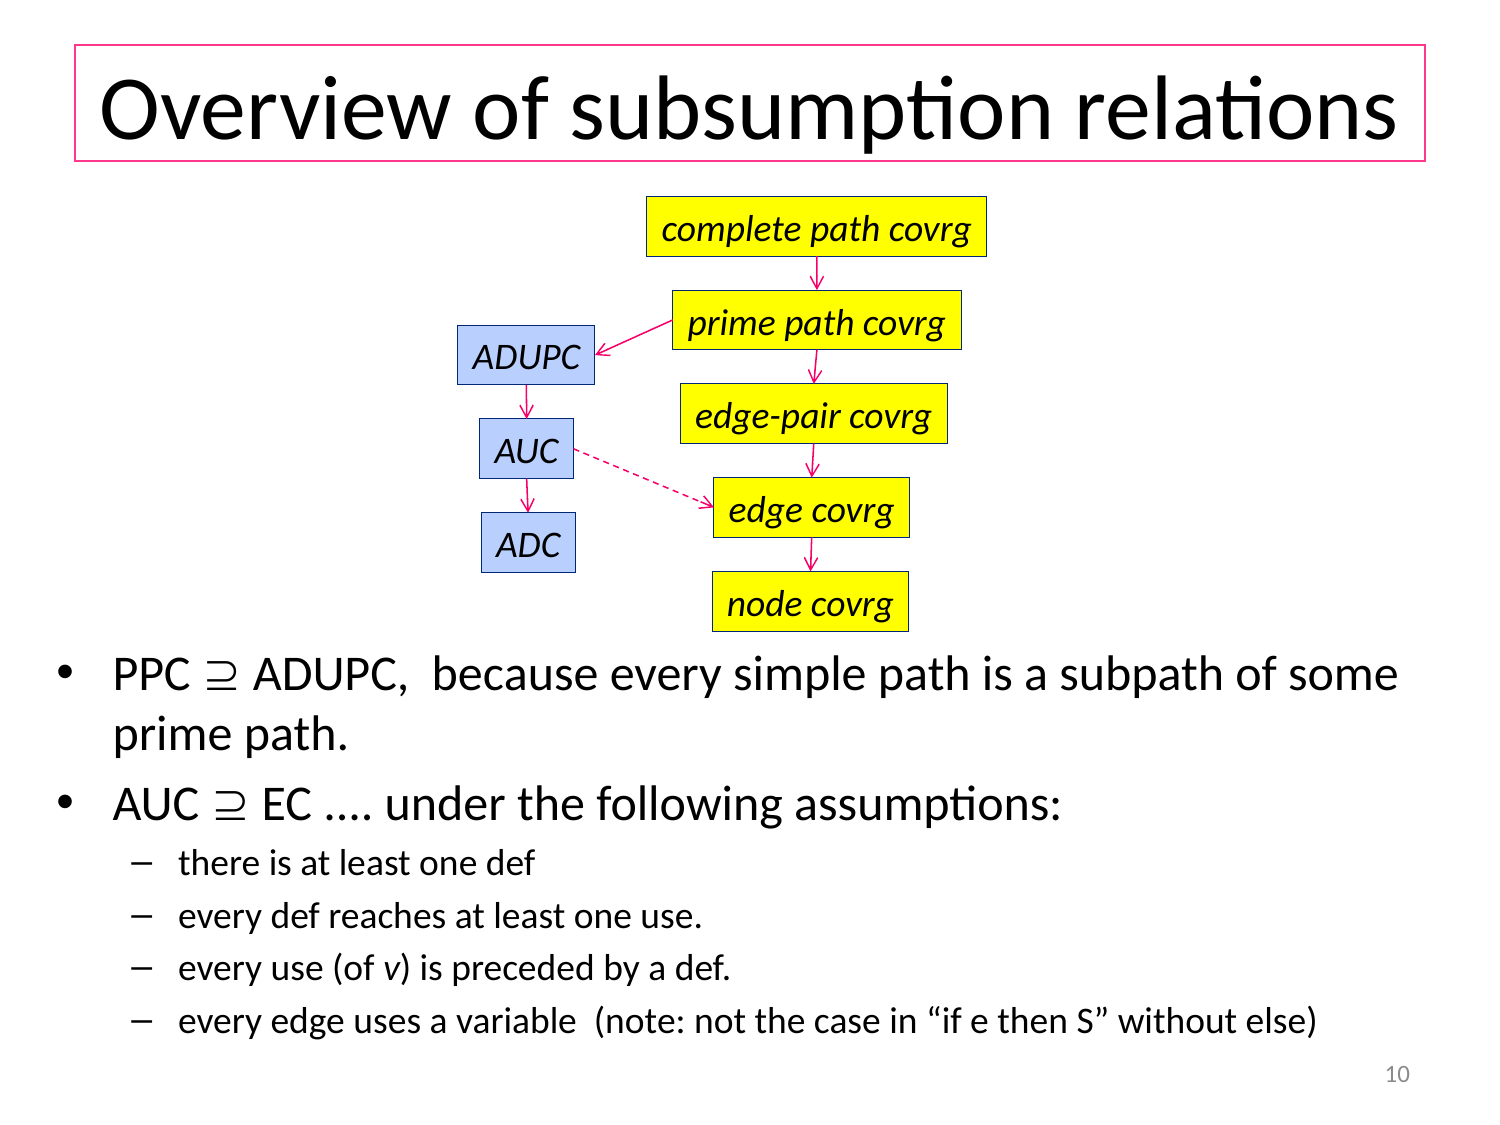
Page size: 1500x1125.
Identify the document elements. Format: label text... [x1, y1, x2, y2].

text_box ADUPC [457, 325, 595, 385]
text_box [573, 448, 715, 508]
text_box edge covrg [713, 477, 910, 538]
text_box complete path covrg [646, 196, 987, 257]
text_box AUC [479, 418, 574, 479]
text_box edge-pair covrg [680, 383, 948, 444]
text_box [595, 320, 655, 356]
list PPC  ADUPC, because every simple path is a subpath of some prime path. AUC  EC .... under the following assumptions: there is at least one def every def reaches at least one use. every use (of v) is preceded by a def. every edge uses a variable (note: not the case in “if e then S” without else) [40, 633, 1460, 1020]
title Overview of subsumption relations [74, 44, 1426, 162]
text_box node covrg [712, 571, 909, 632]
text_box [795, 459, 830, 463]
slide_number 10 [1074, 1042, 1425, 1103]
text_box ADC [481, 512, 576, 573]
text_box prime path covrg [672, 290, 962, 350]
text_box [798, 365, 833, 370]
